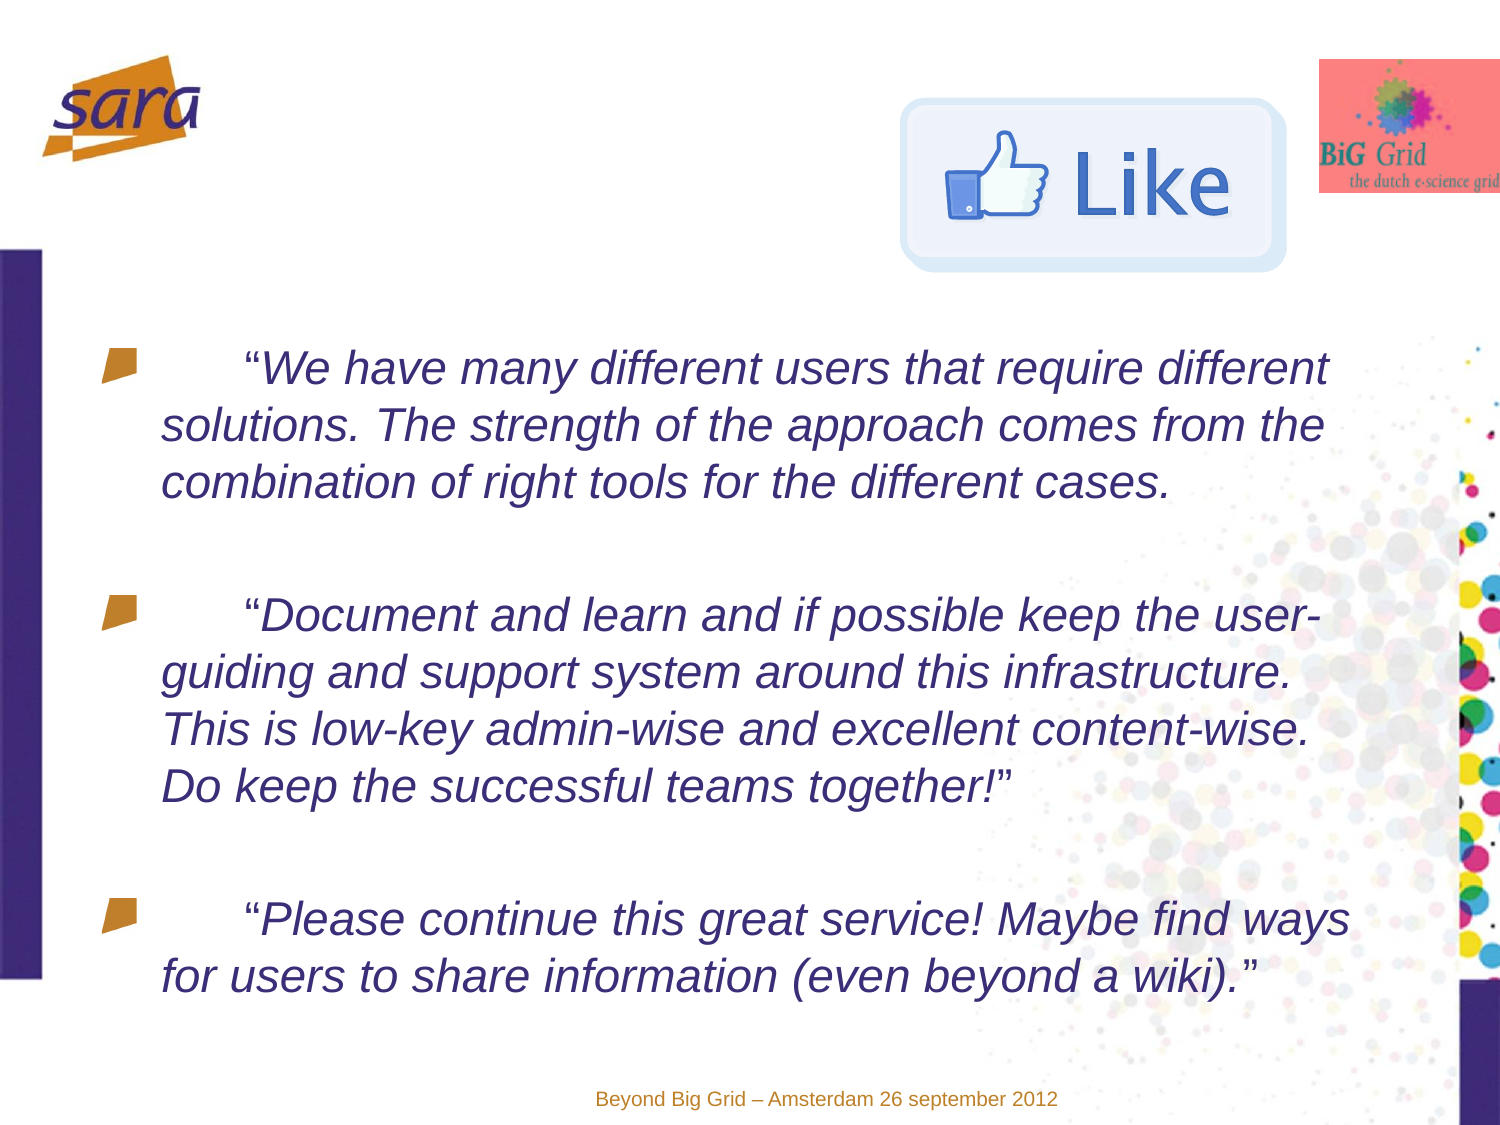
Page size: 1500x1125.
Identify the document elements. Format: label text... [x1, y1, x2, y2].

picture [0, 0, 1500, 1125]
list “We have many different users that require different solutions. The strength of the approach comes from the combination of right tools for the different cases. “Document and learn and if possible keep the user-guiding and support system around this infrastructure. This is low-key admin-wise and excellent content-wise. Do keep the successful teams together!” “Please continue this great service! Maybe find ways for users to share information (even beyond a wiki).” [101, 337, 1370, 1011]
